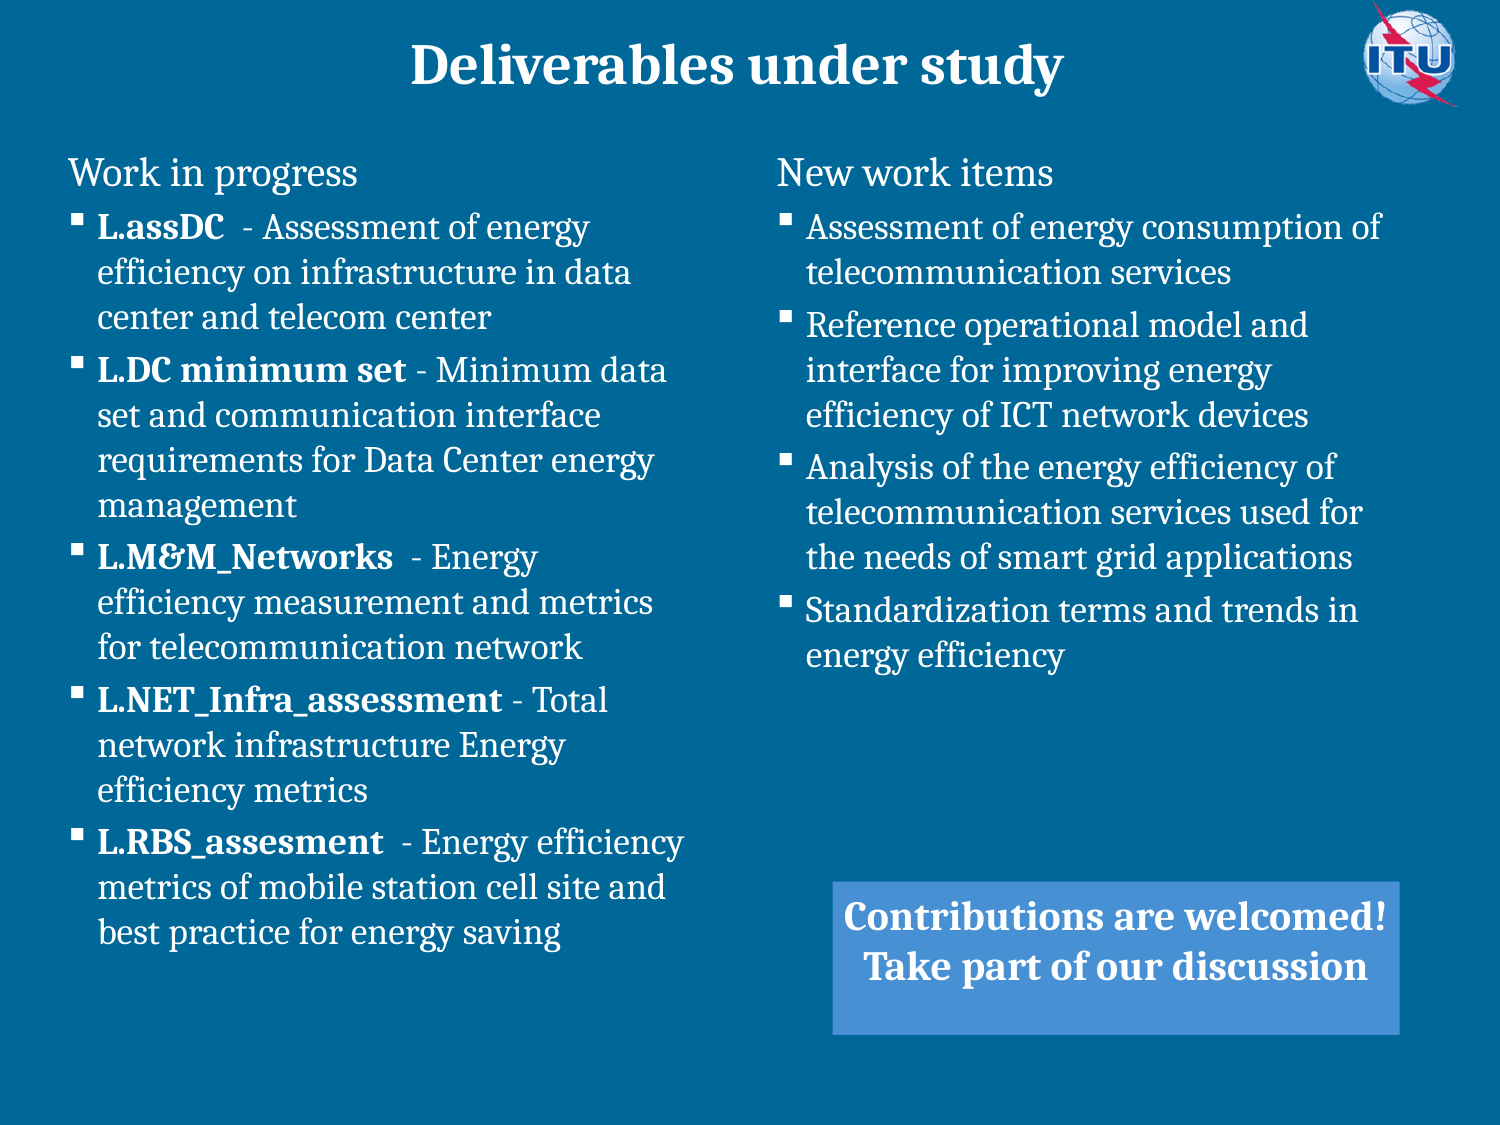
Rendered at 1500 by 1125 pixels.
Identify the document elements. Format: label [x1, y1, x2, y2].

picture [1185, 605, 1190, 621]
picture [72, 687, 83, 698]
picture [876, 223, 887, 238]
picture [467, 642, 471, 658]
picture [566, 634, 579, 658]
picture [329, 694, 342, 712]
picture [995, 454, 1000, 478]
picture [925, 321, 930, 336]
picture [110, 740, 114, 756]
picture [808, 264, 817, 284]
picture [213, 599, 217, 613]
picture [462, 313, 466, 328]
picture [180, 634, 184, 658]
picture [343, 410, 347, 426]
picture [454, 594, 463, 614]
picture [850, 366, 855, 381]
picture [334, 455, 339, 470]
picture [857, 321, 862, 336]
picture [182, 365, 189, 381]
picture [451, 309, 459, 329]
picture [1139, 412, 1143, 426]
picture [379, 551, 392, 568]
picture [1149, 411, 1154, 426]
picture [235, 545, 254, 568]
picture [440, 410, 444, 426]
picture [835, 650, 839, 666]
picture [142, 312, 146, 328]
picture [1039, 168, 1052, 185]
picture [232, 643, 236, 658]
picture [1122, 411, 1131, 426]
picture [171, 549, 184, 568]
picture [539, 267, 543, 283]
picture [99, 412, 110, 426]
picture [347, 224, 358, 238]
picture [294, 364, 304, 382]
picture [1151, 463, 1156, 478]
picture [859, 464, 863, 478]
picture [1199, 224, 1209, 237]
picture [1126, 365, 1130, 381]
picture [135, 929, 146, 943]
picture [947, 50, 966, 84]
picture [1065, 410, 1069, 426]
picture [545, 940, 560, 951]
picture [101, 688, 117, 711]
picture [270, 309, 279, 329]
picture [407, 452, 416, 472]
picture [1239, 378, 1253, 389]
picture [515, 643, 524, 658]
picture [183, 883, 188, 898]
picture [1113, 509, 1123, 522]
picture [339, 786, 344, 801]
picture [491, 740, 496, 756]
picture [969, 56, 986, 84]
picture [1186, 508, 1191, 523]
picture [1140, 552, 1145, 567]
picture [468, 695, 475, 711]
picture [1169, 223, 1174, 238]
picture [1351, 605, 1355, 621]
picture [116, 779, 124, 801]
picture [1009, 268, 1013, 283]
picture [1219, 269, 1230, 282]
picture [435, 694, 444, 711]
picture [888, 322, 892, 336]
picture [1125, 462, 1135, 480]
picture [1330, 552, 1334, 568]
picture [251, 642, 255, 658]
picture [174, 167, 178, 185]
picture [1009, 508, 1013, 523]
picture [1152, 320, 1156, 336]
picture [359, 364, 372, 381]
picture [780, 454, 791, 465]
picture [101, 830, 117, 853]
picture [257, 740, 262, 756]
picture [277, 548, 289, 569]
picture [1165, 605, 1169, 621]
picture [488, 883, 492, 898]
picture [1003, 321, 1008, 336]
picture [660, 365, 664, 381]
picture [301, 921, 309, 943]
picture [488, 410, 493, 426]
picture [1145, 378, 1159, 389]
picture [937, 410, 947, 428]
picture [1096, 462, 1100, 478]
picture [766, 56, 780, 83]
picture [884, 412, 888, 426]
picture [440, 883, 445, 898]
picture [227, 836, 240, 854]
picture [149, 268, 154, 283]
picture [1261, 320, 1265, 336]
picture [389, 737, 398, 757]
picture [1219, 412, 1223, 426]
picture [174, 687, 194, 711]
picture [227, 365, 234, 381]
picture [532, 642, 537, 657]
picture [681, 56, 706, 84]
picture [305, 364, 311, 381]
picture [252, 304, 256, 328]
picture [1262, 509, 1273, 523]
picture [865, 605, 870, 621]
picture [1088, 366, 1093, 381]
picture [353, 643, 357, 658]
picture [1291, 321, 1295, 336]
picture [630, 455, 634, 465]
picture [590, 457, 595, 471]
picture [615, 839, 619, 853]
picture [163, 643, 167, 658]
picture [958, 507, 962, 523]
picture [481, 44, 495, 83]
picture [1033, 267, 1037, 283]
picture [1064, 552, 1068, 568]
picture [268, 734, 275, 756]
picture [215, 365, 222, 381]
picture [554, 927, 558, 937]
picture [523, 365, 528, 381]
picture [863, 650, 867, 666]
picture [340, 312, 345, 327]
picture [175, 268, 180, 283]
picture [1321, 500, 1329, 523]
picture [922, 56, 943, 84]
picture [420, 267, 424, 283]
picture [947, 267, 951, 283]
picture [268, 500, 272, 516]
picture [911, 410, 916, 426]
picture [522, 589, 526, 613]
picture [129, 688, 148, 711]
picture [1342, 508, 1347, 523]
picture [399, 694, 412, 711]
picture [502, 452, 511, 472]
picture [418, 879, 427, 899]
picture [249, 365, 256, 381]
picture [271, 410, 275, 426]
picture [322, 929, 326, 943]
picture [213, 787, 217, 801]
picture [345, 455, 349, 471]
picture [327, 552, 337, 569]
picture [260, 642, 265, 658]
picture [829, 365, 833, 381]
picture [232, 883, 236, 898]
picture [409, 927, 413, 943]
picture [919, 652, 924, 666]
picture [160, 544, 176, 568]
picture [1316, 223, 1321, 238]
picture [99, 787, 103, 801]
picture [549, 884, 560, 897]
picture [487, 929, 491, 943]
picture [522, 552, 531, 569]
picture [1225, 544, 1229, 568]
picture [1372, 216, 1379, 238]
picture [966, 322, 970, 336]
picture [1132, 312, 1136, 336]
picture [1023, 606, 1028, 621]
picture [330, 837, 342, 854]
picture [313, 410, 317, 426]
picture [1145, 267, 1149, 283]
picture [780, 159, 801, 185]
picture [192, 167, 201, 185]
picture [320, 599, 331, 612]
picture [128, 591, 135, 613]
picture [552, 696, 556, 711]
picture [862, 508, 867, 523]
picture [334, 260, 342, 283]
picture [625, 598, 629, 613]
picture [413, 313, 417, 328]
picture [907, 507, 911, 523]
picture [1207, 552, 1211, 576]
picture [549, 740, 559, 759]
picture [371, 833, 383, 854]
picture [212, 927, 216, 943]
picture [875, 169, 886, 185]
picture [128, 261, 135, 283]
picture [1284, 219, 1292, 239]
picture [1235, 410, 1244, 426]
picture [1335, 222, 1339, 238]
picture [888, 268, 893, 283]
picture [212, 836, 222, 853]
picture [148, 221, 161, 238]
picture [1237, 605, 1241, 621]
picture [275, 267, 279, 283]
picture [1239, 365, 1243, 375]
picture [236, 364, 245, 381]
picture [137, 737, 145, 757]
picture [419, 643, 423, 658]
picture [1060, 603, 1069, 622]
picture [1340, 553, 1351, 568]
picture [604, 264, 613, 284]
picture [1353, 222, 1358, 237]
picture [128, 221, 137, 227]
picture [272, 642, 276, 658]
picture [1094, 267, 1098, 283]
picture [986, 320, 990, 344]
picture [1023, 650, 1028, 666]
picture [972, 554, 976, 568]
picture [266, 597, 270, 613]
picture [573, 222, 583, 241]
picture [840, 554, 845, 568]
picture [375, 364, 391, 382]
picture [182, 312, 186, 328]
picture [499, 56, 513, 83]
picture [120, 642, 125, 657]
picture [420, 222, 424, 238]
picture [1033, 507, 1037, 523]
picture [186, 513, 200, 524]
picture [561, 410, 565, 426]
picture [957, 605, 969, 622]
picture [1007, 167, 1011, 185]
picture [853, 56, 878, 84]
picture [935, 223, 940, 238]
picture [483, 837, 487, 853]
picture [963, 222, 968, 238]
picture [1072, 607, 1076, 621]
picture [1025, 167, 1034, 185]
picture [266, 785, 270, 801]
picture [1097, 565, 1112, 576]
picture [149, 598, 154, 613]
picture [830, 224, 841, 238]
picture [921, 411, 926, 426]
picture [259, 552, 271, 569]
picture [302, 642, 306, 658]
picture [116, 261, 124, 283]
picture [929, 544, 933, 568]
picture [246, 687, 266, 711]
picture [72, 544, 83, 555]
picture [479, 410, 483, 426]
picture [658, 874, 663, 898]
picture [387, 639, 395, 659]
picture [128, 779, 135, 801]
picture [973, 367, 977, 381]
picture [120, 882, 124, 898]
picture [630, 365, 634, 381]
picture [72, 829, 83, 840]
picture [1307, 607, 1317, 620]
picture [574, 365, 579, 381]
picture [820, 365, 824, 381]
picture [283, 167, 288, 179]
picture [397, 408, 406, 427]
picture [933, 158, 947, 185]
picture [807, 168, 812, 185]
picture [129, 456, 133, 471]
picture [318, 694, 324, 711]
picture [1088, 222, 1092, 238]
picture [902, 553, 907, 568]
picture [630, 44, 659, 84]
picture [284, 694, 290, 711]
picture [445, 448, 457, 472]
picture [113, 411, 118, 426]
picture [888, 508, 893, 523]
picture [290, 551, 313, 568]
picture [101, 215, 117, 238]
picture [241, 876, 248, 898]
picture [255, 269, 259, 283]
picture [448, 695, 462, 712]
picture [482, 597, 486, 613]
picture [416, 599, 420, 613]
picture [129, 545, 154, 568]
picture [961, 553, 966, 568]
picture [352, 928, 357, 943]
picture [438, 642, 442, 658]
picture [222, 883, 226, 898]
picture [917, 507, 921, 523]
picture [397, 314, 401, 328]
picture [1332, 509, 1336, 523]
picture [1005, 44, 1034, 84]
picture [1214, 222, 1218, 238]
picture [100, 919, 105, 943]
picture [1326, 455, 1334, 478]
picture [314, 449, 321, 471]
picture [114, 313, 119, 328]
picture [109, 167, 120, 184]
picture [1342, 605, 1346, 621]
picture [317, 364, 324, 381]
picture [153, 358, 167, 382]
picture [451, 884, 455, 898]
picture [915, 320, 920, 336]
picture [182, 215, 202, 238]
picture [1040, 463, 1044, 478]
picture [911, 366, 915, 381]
picture [1065, 509, 1069, 523]
picture [1202, 269, 1206, 283]
picture [435, 741, 440, 756]
picture [820, 44, 849, 84]
picture [189, 643, 194, 658]
picture [309, 703, 317, 712]
picture [858, 411, 862, 426]
picture [829, 321, 834, 336]
picture [1034, 56, 1064, 96]
picture [1287, 606, 1291, 621]
picture [1075, 268, 1080, 283]
picture [285, 599, 290, 613]
picture [346, 694, 359, 711]
picture [333, 224, 343, 237]
picture [668, 837, 677, 854]
picture [845, 652, 849, 666]
picture [491, 455, 496, 471]
picture [278, 453, 287, 472]
picture [185, 167, 189, 185]
picture [430, 411, 434, 426]
picture [150, 924, 159, 944]
picture [301, 224, 312, 238]
picture [198, 927, 206, 932]
picture [492, 365, 496, 381]
picture [175, 830, 190, 854]
picture [901, 367, 905, 381]
picture [780, 596, 791, 607]
picture [1173, 402, 1186, 426]
picture [1235, 222, 1239, 238]
picture [1219, 509, 1230, 522]
picture [337, 364, 346, 381]
picture [1277, 508, 1281, 523]
picture [510, 412, 514, 426]
picture [474, 553, 478, 568]
picture [110, 882, 114, 898]
picture [580, 455, 585, 471]
picture [270, 364, 279, 381]
picture [1151, 507, 1167, 523]
picture [570, 692, 579, 712]
picture [1223, 603, 1232, 622]
picture [349, 836, 356, 853]
picture [265, 551, 274, 559]
picture [1188, 222, 1193, 238]
picture [276, 785, 280, 801]
picture [1075, 508, 1080, 523]
picture [947, 507, 951, 523]
picture [221, 500, 225, 516]
picture [203, 597, 207, 613]
picture [302, 782, 311, 802]
picture [915, 605, 919, 621]
picture [876, 650, 880, 660]
picture [937, 267, 942, 283]
picture [243, 412, 247, 426]
picture [538, 838, 543, 853]
picture [891, 224, 902, 237]
picture [1065, 269, 1069, 283]
picture [986, 56, 1000, 83]
picture [958, 267, 962, 283]
picture [542, 404, 550, 426]
picture [130, 408, 139, 427]
picture [364, 222, 368, 238]
picture [976, 321, 981, 336]
picture [652, 838, 657, 853]
picture [424, 694, 433, 711]
picture [305, 836, 314, 853]
picture [396, 597, 401, 613]
picture [233, 694, 242, 711]
picture [148, 740, 157, 756]
picture [450, 224, 454, 238]
picture [1077, 464, 1081, 478]
picture [1364, 11, 1455, 104]
picture [350, 312, 355, 327]
picture [212, 455, 216, 471]
picture [360, 312, 364, 328]
picture [213, 688, 218, 711]
picture [392, 264, 401, 284]
picture [1202, 509, 1206, 523]
picture [1135, 365, 1139, 381]
picture [1195, 606, 1199, 621]
picture [1025, 365, 1029, 381]
picture [164, 314, 168, 328]
picture [993, 223, 998, 238]
picture [170, 410, 174, 426]
picture [388, 879, 397, 899]
picture [443, 597, 448, 613]
picture [847, 314, 855, 336]
picture [260, 836, 276, 854]
picture [1149, 544, 1154, 568]
picture [512, 837, 521, 854]
picture [1101, 407, 1109, 427]
picture [1279, 549, 1287, 569]
picture [495, 850, 509, 861]
picture [987, 168, 992, 185]
picture [1074, 321, 1079, 336]
picture [642, 837, 647, 853]
picture [586, 412, 590, 426]
picture [287, 497, 296, 517]
picture [649, 882, 654, 897]
picture [348, 883, 353, 898]
picture [1069, 224, 1073, 238]
picture [1306, 224, 1310, 238]
picture [230, 500, 234, 516]
picture [1134, 606, 1145, 621]
picture [641, 599, 651, 612]
picture [242, 642, 246, 658]
picture [503, 883, 508, 898]
picture [120, 742, 124, 756]
picture [1042, 605, 1046, 621]
picture [1202, 464, 1206, 478]
picture [261, 365, 268, 381]
picture [113, 457, 117, 471]
picture [151, 640, 160, 659]
picture [1004, 224, 1008, 238]
picture [175, 598, 180, 613]
picture [99, 314, 103, 328]
picture [916, 167, 921, 185]
picture [222, 643, 226, 658]
picture [118, 929, 123, 943]
picture [621, 468, 636, 479]
picture [324, 313, 329, 328]
picture [571, 455, 575, 471]
picture [228, 597, 238, 616]
picture [129, 358, 149, 381]
picture [1197, 552, 1201, 567]
picture [339, 874, 343, 898]
picture [320, 551, 330, 568]
picture [454, 837, 458, 853]
picture [505, 552, 509, 562]
picture [846, 508, 850, 523]
picture [784, 56, 816, 83]
picture [954, 222, 958, 238]
picture [926, 606, 930, 621]
picture [192, 927, 196, 943]
picture [982, 404, 990, 426]
picture [465, 929, 476, 942]
picture [878, 269, 882, 283]
picture [101, 500, 105, 516]
picture [300, 882, 305, 897]
picture [780, 311, 791, 322]
picture [808, 504, 817, 524]
picture [1266, 222, 1270, 246]
picture [438, 927, 447, 944]
picture [808, 549, 817, 569]
picture [217, 411, 221, 426]
picture [477, 694, 486, 711]
picture [240, 456, 245, 471]
picture [332, 642, 337, 658]
picture [1145, 507, 1149, 523]
picture [412, 46, 447, 83]
picture [382, 222, 387, 238]
picture [1016, 365, 1020, 381]
picture [1161, 320, 1165, 336]
picture [864, 167, 874, 185]
picture [316, 223, 320, 238]
picture [110, 642, 115, 657]
picture [1263, 411, 1268, 426]
picture [590, 697, 594, 711]
picture [324, 455, 329, 470]
picture [464, 457, 468, 471]
picture [1281, 320, 1286, 336]
picture [997, 167, 1002, 175]
picture [982, 459, 991, 479]
picture [242, 313, 246, 328]
picture [262, 882, 266, 898]
picture [639, 882, 643, 898]
picture [502, 269, 506, 283]
picture [221, 928, 226, 943]
picture [565, 222, 569, 232]
picture [1217, 321, 1222, 336]
picture [110, 500, 114, 516]
picture [290, 882, 295, 897]
picture [308, 314, 312, 328]
picture [1043, 504, 1051, 524]
picture [261, 410, 266, 426]
picture [240, 500, 244, 516]
picture [562, 696, 566, 711]
picture [440, 358, 454, 381]
picture [711, 56, 732, 84]
picture [939, 554, 950, 567]
picture [948, 643, 956, 666]
picture [309, 874, 314, 897]
picture [970, 651, 974, 666]
picture [1216, 553, 1221, 568]
picture [535, 927, 540, 943]
picture [954, 463, 959, 478]
picture [283, 410, 287, 426]
picture [469, 882, 474, 898]
picture [936, 597, 940, 621]
picture [749, 56, 766, 84]
picture [232, 312, 236, 328]
picture [273, 167, 289, 194]
picture [983, 365, 987, 381]
picture [257, 785, 261, 801]
picture [1363, 222, 1368, 237]
picture [1067, 462, 1071, 478]
picture [1127, 269, 1131, 283]
picture [126, 167, 131, 185]
picture [175, 786, 180, 801]
picture [244, 836, 257, 853]
picture [327, 168, 340, 185]
picture [566, 268, 570, 283]
picture [1031, 223, 1036, 238]
picture [589, 838, 593, 853]
picture [886, 554, 890, 568]
picture [1106, 552, 1110, 562]
picture [814, 455, 825, 478]
picture [172, 927, 176, 951]
picture [426, 830, 439, 853]
picture [1122, 320, 1126, 336]
picture [875, 606, 879, 621]
picture [231, 455, 235, 471]
picture [155, 688, 171, 711]
picture [271, 882, 275, 898]
picture [515, 222, 520, 238]
picture [420, 411, 424, 426]
picture [409, 643, 413, 658]
picture [640, 362, 649, 382]
picture [72, 357, 83, 368]
picture [189, 411, 193, 426]
picture [82, 159, 102, 185]
picture [311, 741, 322, 756]
picture [542, 642, 547, 657]
picture [280, 836, 293, 853]
picture [612, 357, 616, 381]
picture [533, 365, 537, 381]
picture [431, 312, 435, 328]
picture [1015, 464, 1019, 478]
picture [185, 741, 190, 756]
picture [807, 411, 812, 426]
picture [859, 224, 864, 238]
picture [1014, 403, 1027, 427]
picture [1043, 264, 1051, 284]
picture [1189, 365, 1193, 381]
picture [1159, 224, 1163, 238]
picture [532, 753, 547, 764]
picture [501, 741, 506, 756]
picture [1012, 215, 1020, 238]
picture [191, 364, 200, 381]
picture [819, 269, 823, 283]
picture [224, 694, 231, 711]
picture [323, 267, 328, 283]
picture [973, 220, 982, 239]
picture [294, 167, 300, 185]
picture [358, 836, 367, 853]
picture [926, 366, 931, 381]
picture [981, 605, 985, 621]
picture [952, 359, 960, 381]
picture [821, 544, 825, 568]
picture [1078, 367, 1082, 381]
picture [1170, 367, 1175, 381]
picture [99, 599, 103, 613]
picture [846, 268, 850, 283]
picture [206, 215, 220, 239]
picture [1293, 508, 1297, 523]
picture [962, 366, 967, 381]
picture [347, 267, 351, 283]
picture [780, 214, 791, 225]
picture [845, 605, 849, 621]
picture [974, 412, 978, 426]
picture [1208, 366, 1212, 381]
picture [921, 464, 932, 478]
picture [129, 830, 147, 853]
picture [1228, 464, 1233, 478]
picture [1186, 268, 1191, 283]
picture [1209, 402, 1214, 426]
picture [436, 545, 449, 568]
picture [883, 56, 907, 83]
picture [492, 552, 496, 568]
picture [424, 740, 428, 756]
picture [369, 599, 373, 613]
picture [556, 235, 571, 246]
picture [1117, 222, 1127, 240]
picture [1127, 509, 1131, 523]
picture [277, 500, 281, 516]
picture [512, 598, 516, 613]
picture [101, 882, 105, 898]
picture [1145, 365, 1149, 375]
picture [392, 224, 396, 238]
picture [1016, 552, 1020, 568]
picture [378, 269, 388, 282]
picture [1301, 554, 1305, 568]
picture [919, 553, 923, 568]
picture [237, 925, 246, 944]
picture [845, 224, 856, 237]
picture [382, 694, 395, 711]
picture [988, 507, 993, 523]
picture [449, 410, 453, 426]
picture [529, 410, 533, 426]
picture [1256, 365, 1265, 382]
picture [936, 643, 944, 666]
picture [179, 410, 184, 426]
picture [363, 411, 368, 426]
picture [158, 500, 162, 516]
picture [1025, 552, 1029, 568]
picture [275, 703, 283, 712]
picture [287, 224, 298, 237]
picture [1176, 552, 1180, 568]
picture [894, 167, 911, 185]
picture [937, 507, 942, 523]
picture [189, 545, 213, 568]
picture [1180, 322, 1184, 336]
picture [199, 884, 210, 898]
picture [373, 222, 377, 238]
picture [158, 741, 167, 756]
picture [100, 636, 107, 658]
picture [548, 267, 553, 283]
picture [1279, 412, 1284, 426]
picture [202, 501, 207, 516]
picture [903, 605, 907, 621]
picture [882, 358, 890, 381]
picture [137, 222, 142, 238]
picture [499, 407, 507, 427]
picture [1100, 235, 1114, 246]
picture [807, 598, 821, 621]
picture [521, 874, 525, 898]
picture [311, 928, 316, 943]
picture [99, 269, 103, 283]
picture [390, 929, 394, 943]
picture [344, 168, 356, 185]
picture [1245, 553, 1249, 568]
picture [602, 597, 606, 613]
picture [458, 358, 464, 381]
picture [152, 310, 161, 329]
picture [203, 267, 207, 283]
picture [505, 565, 519, 576]
picture [221, 455, 225, 471]
picture [836, 403, 844, 426]
picture [836, 168, 846, 185]
picture [807, 651, 812, 666]
picture [584, 365, 588, 381]
picture [309, 167, 314, 185]
picture [898, 267, 902, 283]
picture [1143, 223, 1148, 238]
picture [1255, 462, 1260, 478]
picture [1205, 597, 1209, 621]
picture [502, 44, 510, 51]
picture [127, 230, 135, 239]
picture [1200, 410, 1205, 425]
picture [368, 267, 372, 283]
picture [296, 836, 303, 853]
picture [1198, 365, 1202, 381]
picture [824, 167, 835, 185]
picture [1033, 651, 1038, 666]
picture [567, 830, 575, 853]
picture [72, 214, 83, 225]
picture [556, 831, 563, 853]
picture [310, 597, 314, 613]
picture [248, 740, 252, 756]
picture [285, 787, 290, 801]
picture [213, 269, 217, 283]
picture [896, 463, 907, 478]
picture [481, 312, 485, 328]
picture [149, 786, 154, 801]
picture [455, 552, 459, 568]
picture [1179, 222, 1183, 238]
picture [1059, 222, 1063, 238]
picture [1277, 605, 1281, 621]
picture [129, 884, 134, 898]
picture [841, 462, 845, 478]
picture [898, 507, 902, 523]
picture [159, 410, 163, 426]
picture [544, 56, 569, 84]
picture [1269, 552, 1273, 568]
picture [886, 167, 891, 177]
picture [143, 158, 157, 185]
picture [336, 836, 345, 844]
picture [1105, 605, 1109, 621]
picture [369, 694, 378, 702]
picture [974, 164, 984, 186]
picture [496, 927, 505, 943]
picture [206, 644, 210, 658]
picture [362, 695, 376, 712]
picture [228, 267, 238, 286]
picture [830, 552, 835, 568]
picture [394, 361, 405, 381]
picture [490, 691, 501, 711]
picture [594, 269, 598, 283]
picture [228, 785, 238, 804]
picture [260, 929, 264, 943]
picture [281, 313, 286, 328]
picture [1013, 607, 1017, 621]
picture [427, 455, 431, 471]
picture [1281, 462, 1291, 480]
picture [513, 56, 543, 83]
picture [624, 267, 628, 283]
picture [1151, 267, 1167, 283]
picture [825, 404, 832, 426]
picture [996, 652, 1000, 666]
picture [944, 464, 948, 478]
picture [1303, 499, 1307, 523]
picture [963, 411, 968, 426]
picture [811, 313, 825, 336]
picture [941, 322, 946, 336]
picture [1052, 317, 1061, 337]
picture [181, 455, 185, 471]
picture [291, 457, 301, 470]
picture [397, 455, 401, 471]
picture [464, 839, 468, 853]
picture [494, 639, 514, 659]
picture [1235, 312, 1239, 336]
picture [164, 222, 177, 238]
picture [1035, 552, 1039, 568]
picture [358, 544, 375, 568]
picture [1265, 463, 1270, 478]
picture [1180, 455, 1188, 478]
picture [421, 940, 435, 951]
picture [663, 44, 677, 83]
picture [878, 462, 887, 479]
picture [1275, 223, 1280, 238]
picture [542, 597, 546, 613]
picture [430, 219, 439, 239]
picture [917, 267, 921, 283]
picture [340, 552, 347, 568]
picture [455, 694, 464, 702]
picture [1056, 365, 1060, 380]
picture [451, 56, 476, 84]
picture [570, 411, 575, 426]
picture [355, 787, 366, 801]
picture [964, 167, 968, 185]
picture [380, 927, 384, 943]
picture [411, 222, 415, 238]
picture [552, 642, 556, 658]
picture [502, 597, 507, 613]
picture [531, 874, 535, 898]
picture [203, 785, 207, 801]
picture [354, 740, 358, 756]
picture [1042, 322, 1046, 336]
picture [176, 502, 180, 516]
picture [1084, 411, 1088, 426]
picture [316, 836, 325, 853]
picture [415, 694, 422, 711]
picture [253, 167, 270, 185]
picture [104, 168, 109, 185]
picture [70, 159, 82, 185]
picture [1296, 411, 1307, 426]
picture [101, 545, 117, 568]
picture [469, 216, 476, 238]
picture [588, 594, 596, 614]
picture [1103, 320, 1108, 336]
picture [175, 742, 179, 756]
picture [207, 845, 215, 854]
picture [1307, 463, 1312, 478]
picture [839, 362, 848, 382]
picture [1094, 507, 1098, 523]
picture [1074, 410, 1078, 426]
picture [209, 732, 222, 756]
picture [373, 742, 377, 756]
picture [585, 883, 590, 898]
picture [1190, 321, 1195, 336]
picture [116, 591, 124, 613]
picture [833, 882, 1399, 1034]
picture [276, 597, 280, 613]
picture [525, 223, 530, 238]
picture [374, 884, 384, 897]
picture [275, 928, 280, 943]
picture [541, 740, 545, 750]
picture [1053, 552, 1057, 568]
picture [460, 223, 465, 238]
picture [153, 830, 172, 853]
picture [146, 879, 155, 899]
picture [876, 552, 880, 568]
picture [268, 455, 272, 471]
picture [271, 215, 282, 238]
picture [1014, 167, 1023, 185]
picture [856, 605, 860, 621]
picture [825, 602, 833, 622]
picture [406, 597, 410, 613]
picture [1108, 475, 1122, 486]
picture [878, 509, 882, 523]
picture [440, 312, 445, 328]
picture [201, 364, 210, 381]
picture [574, 879, 583, 899]
picture [1318, 464, 1322, 478]
picture [439, 268, 444, 283]
picture [1095, 365, 1104, 381]
picture [991, 602, 999, 622]
picture [907, 267, 911, 283]
picture [429, 642, 433, 658]
picture [1000, 554, 1010, 567]
picture [1168, 455, 1176, 478]
picture [1170, 320, 1175, 336]
picture [1049, 650, 1058, 667]
picture [257, 597, 261, 613]
picture [101, 358, 117, 381]
picture [477, 644, 481, 658]
picture [488, 224, 492, 238]
picture [862, 268, 867, 283]
picture [571, 598, 575, 613]
picture [381, 450, 385, 469]
picture [962, 455, 970, 478]
picture [265, 268, 270, 283]
picture [1085, 322, 1089, 336]
picture [1005, 462, 1009, 478]
picture [513, 456, 518, 471]
picture [893, 650, 902, 667]
picture [326, 737, 335, 757]
picture [193, 456, 198, 471]
picture [1034, 365, 1039, 381]
picture [553, 456, 557, 471]
picture [239, 167, 244, 185]
picture [1198, 321, 1202, 336]
picture [323, 642, 327, 658]
picture [455, 265, 464, 284]
picture [1091, 605, 1095, 621]
picture [814, 215, 825, 238]
picture [249, 501, 254, 516]
picture [1297, 597, 1301, 621]
picture [876, 663, 890, 674]
picture [326, 364, 335, 381]
picture [232, 411, 237, 426]
picture [1113, 269, 1123, 282]
picture [980, 546, 988, 568]
picture [638, 455, 648, 474]
picture [120, 500, 124, 516]
picture [186, 500, 190, 510]
picture [281, 882, 285, 898]
picture [907, 222, 911, 238]
picture [988, 267, 993, 283]
picture [602, 366, 606, 381]
picture [819, 509, 823, 523]
picture [574, 56, 626, 84]
picture [280, 364, 289, 381]
picture [284, 267, 288, 283]
picture [1112, 410, 1121, 426]
picture [463, 733, 477, 756]
picture [464, 552, 468, 568]
picture [217, 167, 222, 194]
picture [1249, 606, 1254, 621]
picture [1311, 553, 1316, 568]
picture [228, 168, 234, 185]
picture [1077, 550, 1086, 569]
